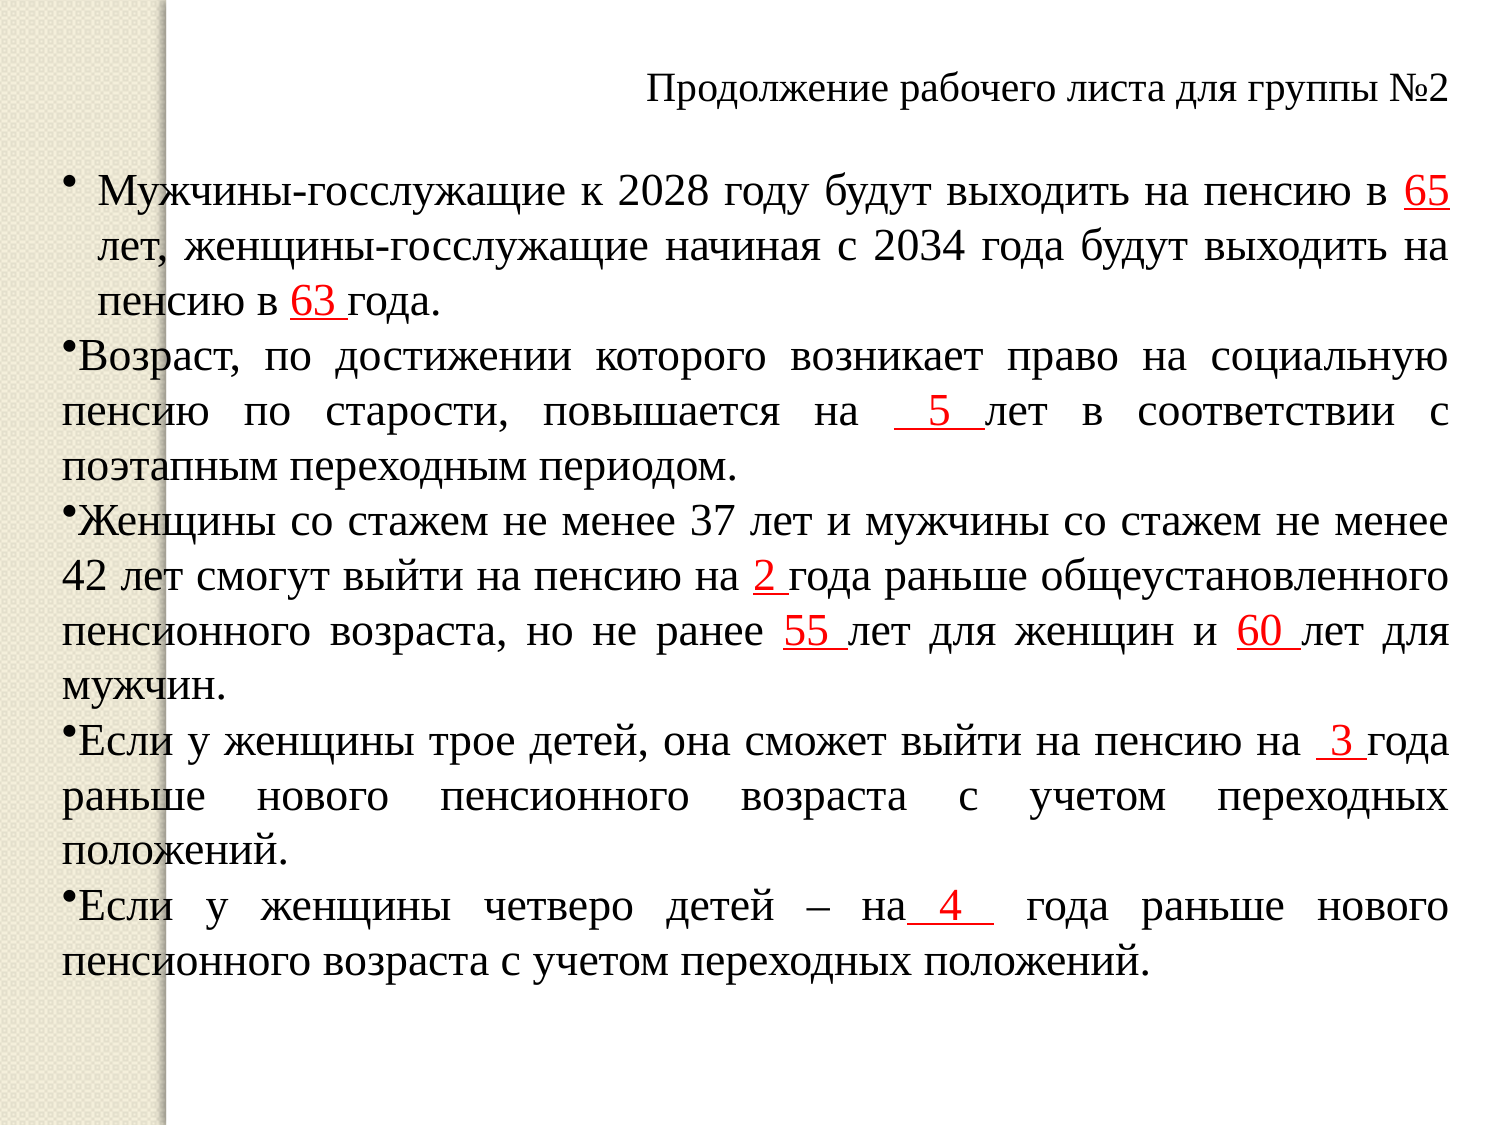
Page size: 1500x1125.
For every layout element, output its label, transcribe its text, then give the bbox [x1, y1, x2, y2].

text_box Продолжение рабочего листа для группы №2 Мужчины-госслужащие к 2028 году будут выходить на пенсию в 65 лет, женщины-госслужащие начиная с 2034 года будут выходить на пенсию в 63 года. Возраст, по достижении которого возникает право на социальную пенсию по старости, повышается на 5 лет в соответствии с поэтапным переходным периодом. Женщины со стажем не менее 37 лет и мужчины со стажем не менее 42 лет смогут выйти на пенсию на 2 года раньше общеустановленного пенсионного возраста, но не ранее 55 лет для женщин и 60 лет для мужчин. Если у женщины трое детей, она сможет выйти на пенсию на 3 года раньше нового пенсионного возраста с учетом переходных положений. Если у женщины четверо детей – на 4 года раньше нового пенсионного возраста с учетом переходных положений. [46, 51, 1465, 1047]
